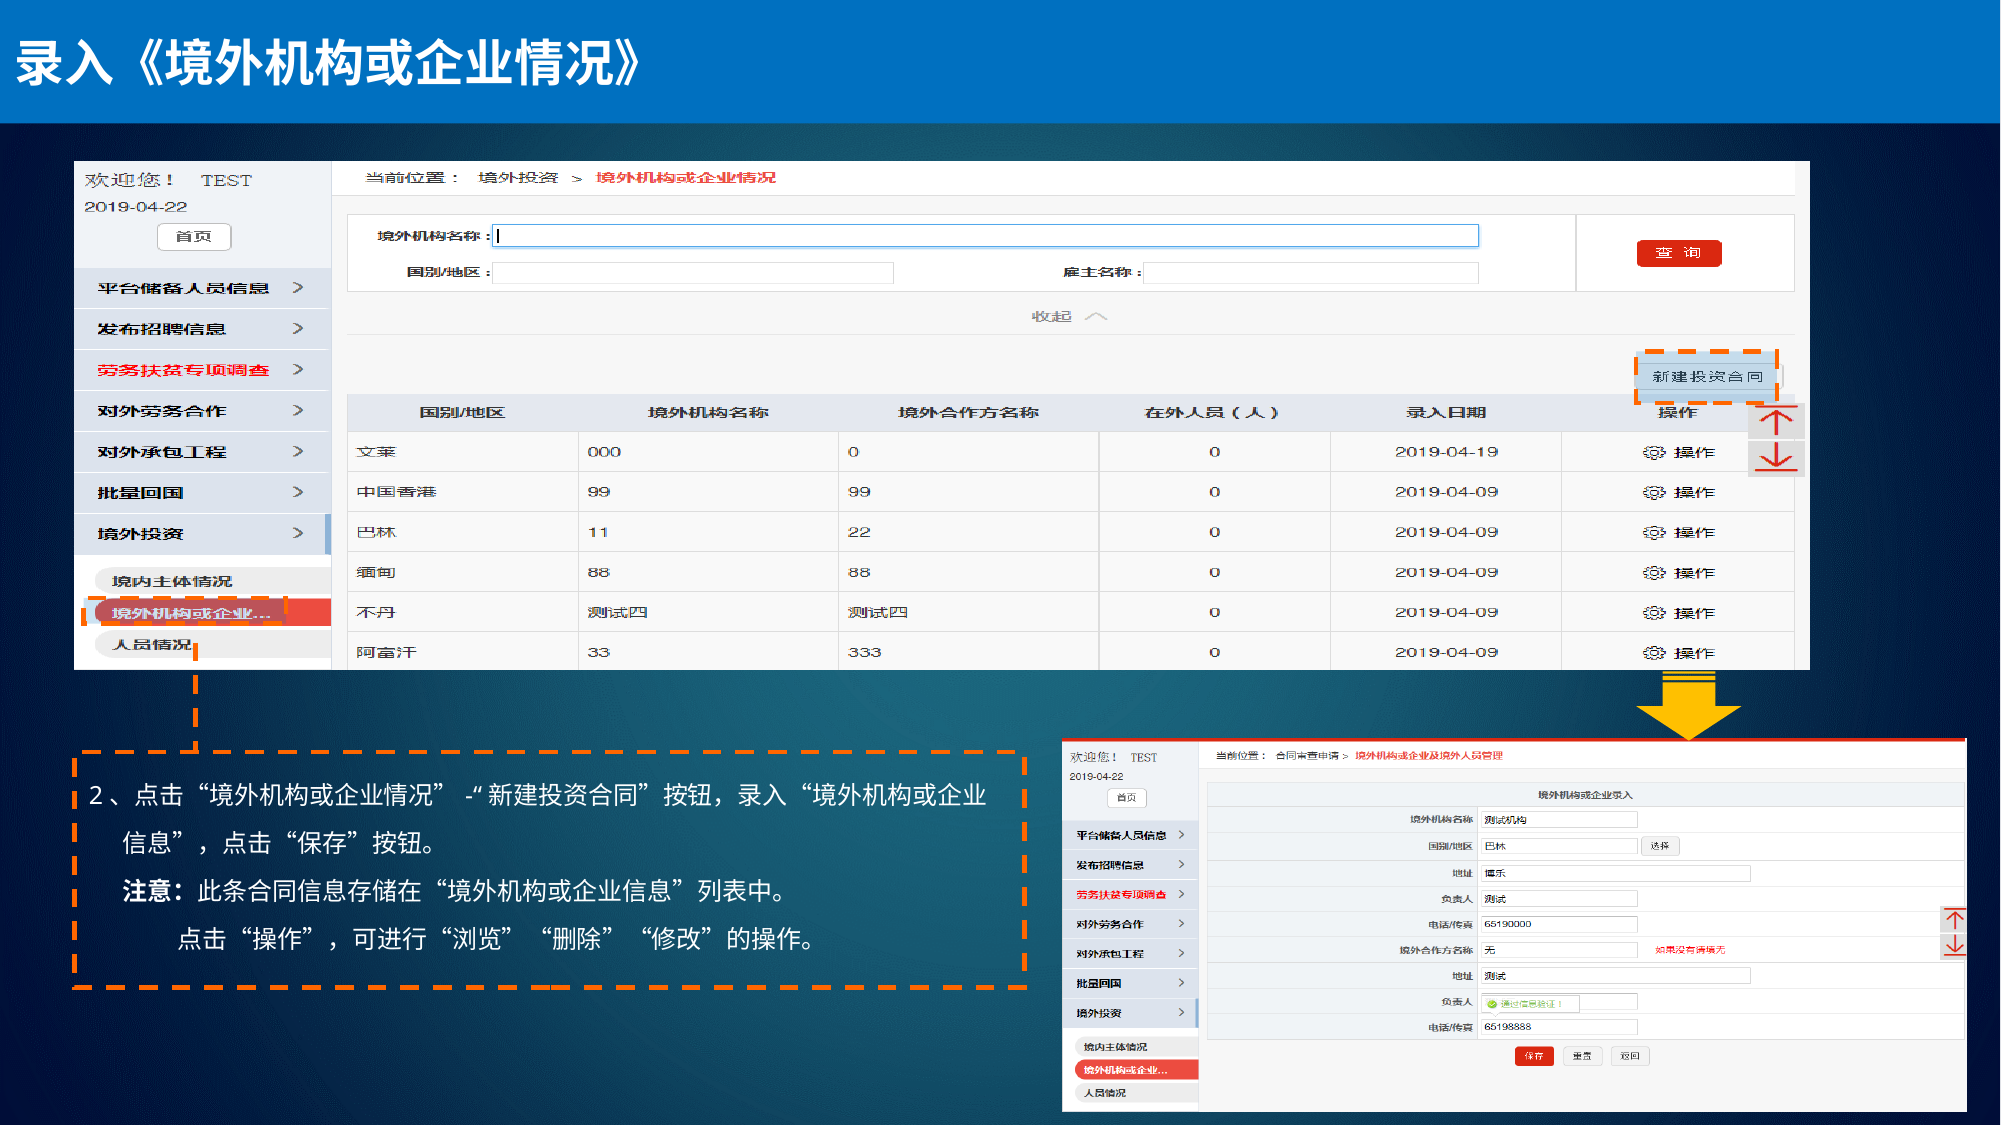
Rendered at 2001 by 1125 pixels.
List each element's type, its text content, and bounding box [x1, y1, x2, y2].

text_box [0, 126, 2000, 257]
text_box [74, 751, 1025, 988]
text_box [1632, 670, 1746, 738]
picture [0, 0, 2001, 1125]
text_box 录入《境外机构或企业情况》 [0, 0, 2000, 124]
